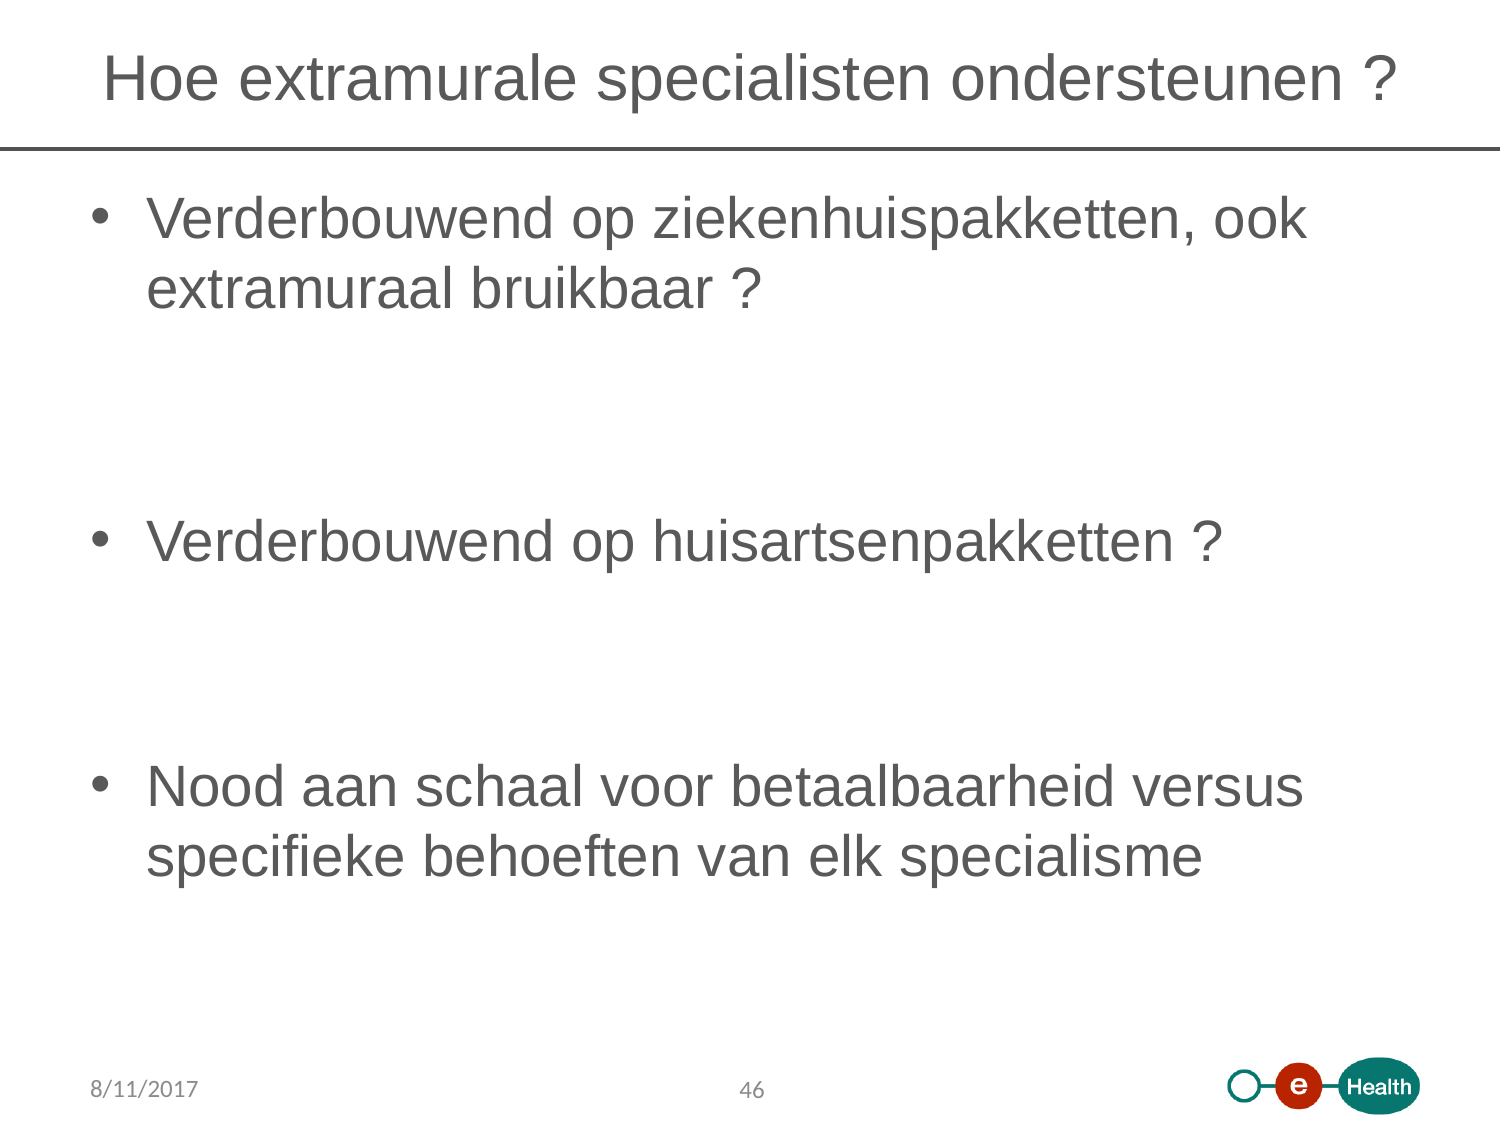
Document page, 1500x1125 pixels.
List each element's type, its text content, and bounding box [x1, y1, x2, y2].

list Verderbouwend op ziekenhuispakketten, ook extramuraal bruikbaar ? Verderbouwend op huisartsenpakketten ? Nood aan schaal voor betaalbaarheid versus specifieke behoeften van elk specialisme [75, 172, 1425, 1041]
slide_number 46 [577, 1058, 928, 1119]
picture [1198, 1046, 1441, 1118]
title Hoe extramurale specialisten ondersteunen ? [0, 0, 1500, 149]
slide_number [75, 1057, 425, 1118]
